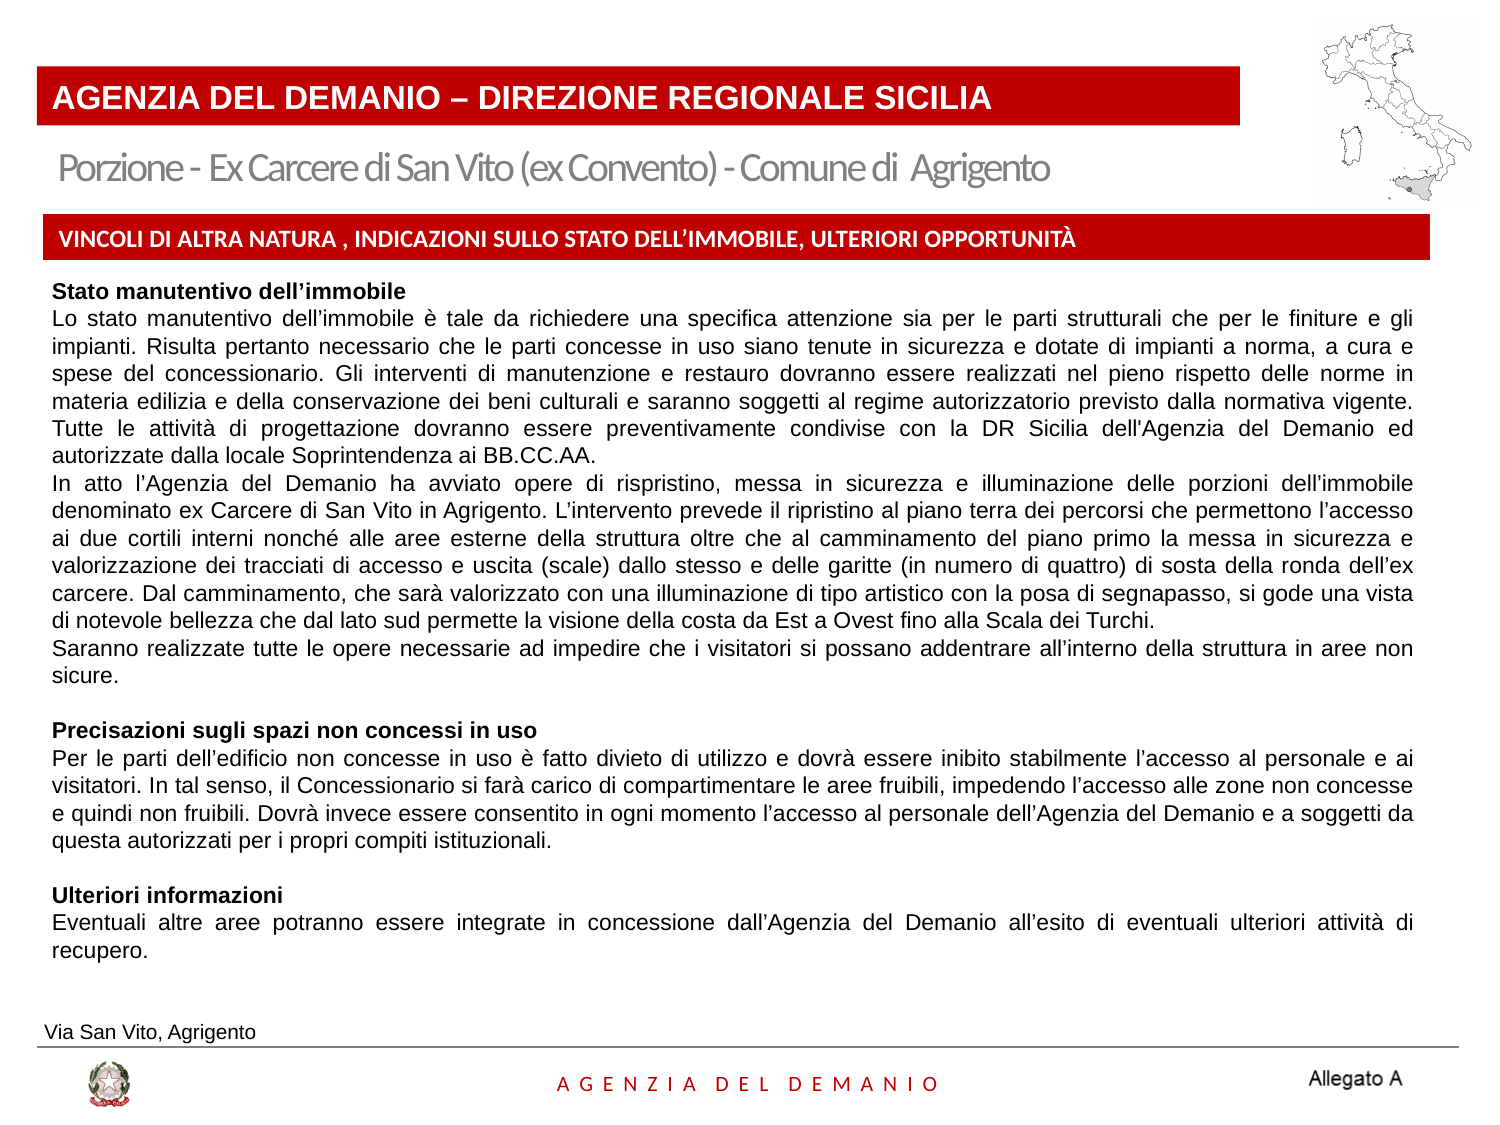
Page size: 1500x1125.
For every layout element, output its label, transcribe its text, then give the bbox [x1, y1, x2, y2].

picture [1294, 1058, 1457, 1103]
text_box A G E N Z I A D E L D E M A N I O [204, 1062, 1290, 1104]
text_box AGENZIA DEL DEMANIO – DIREZIONE REGIONALE SICILIA [36, 66, 1240, 126]
text_box Stato manutentivo dell’immobile Lo stato manutentivo dell’immobile è tale da richiedere una specifica attenzione sia per le parti strutturali che per le finiture e gli impianti. Risulta pertanto necessario che le parti concesse in uso siano tenute in sicurezza e dotate di impianti a norma, a cura e spese del concessionario. Gli interventi di manutenzione e restauro dovranno essere realizzati nel pieno rispetto delle norme in materia edilizia e della conservazione dei beni culturali e saranno soggetti al regime autorizzatorio previsto dalla normativa vigente. Tutte le attività di progettazione dovranno essere preventivamente condivise con la DR Sicilia dell'Agenzia del Demanio ed autorizzate dalla locale Soprintendenza ai BB.CC.AA. In atto l’Agenzia del Demanio ha avviato opere di rispristino, messa in sicurezza e illuminazione delle porzioni dell’immobile denominato ex Carcere di San Vito in Agrigento. L’intervento prevede il ripristino al piano terra dei percorsi che permettono l’accesso ai due cortili interni nonché alle aree esterne della struttura oltre che al camminamento del piano primo la messa in sicurezza e valorizzazione dei tracciati di accesso e uscita (scale) dallo stesso e delle garitte (in numero di quattro) di sosta della ronda dell’ex carcere. Dal camminamento, che sarà valorizzato con una illuminazione di tipo artistico con la posa di segnapasso, si gode una vista di notevole bellezza che dal lato sud permette la visione della costa da Est a Ovest fino alla Scala dei Turchi. Saranno realizzate tutte le opere necessarie ad impedire che i visitatori si possano addentrare all’interno della struttura in aree non sicure. Precisazioni sugli spazi non concessi in uso Per le parti dell’edificio non concesse in uso è fatto divieto di utilizzo e dovrà essere inibito stabilmente l’accesso al personale e ai visitatori. In tal senso, il Concessionario si farà carico di compartimentare le aree fruibili, impedendo l’accesso alle zone non concesse e quindi non fruibili. Dovrà invece essere consentito in ogni momento l’accesso al personale dell’Agenzia del Demanio e a soggetti da questa autorizzati per i propri compiti istituzionali. Ulteriori informazioni Eventuali altre aree potranno essere integrate in concessione dall’Agenzia del Demanio all’esito di eventuali ulteriori attività di recupero. [36, 268, 1430, 998]
text_box Via San Vito, Agrigento [30, 1011, 1024, 1051]
text_box Porzione - Ex Carcere di San Vito (ex Convento) - Comune di Agrigento [43, 132, 1112, 197]
picture [1311, 18, 1477, 209]
text_box VINCOLI DI ALTRA NATURA , INDICAZIONI SULLO STATO DELL’IMMOBILE, ULTERIORI OPPORTUNITÀ [43, 214, 1430, 260]
picture [88, 1058, 131, 1111]
